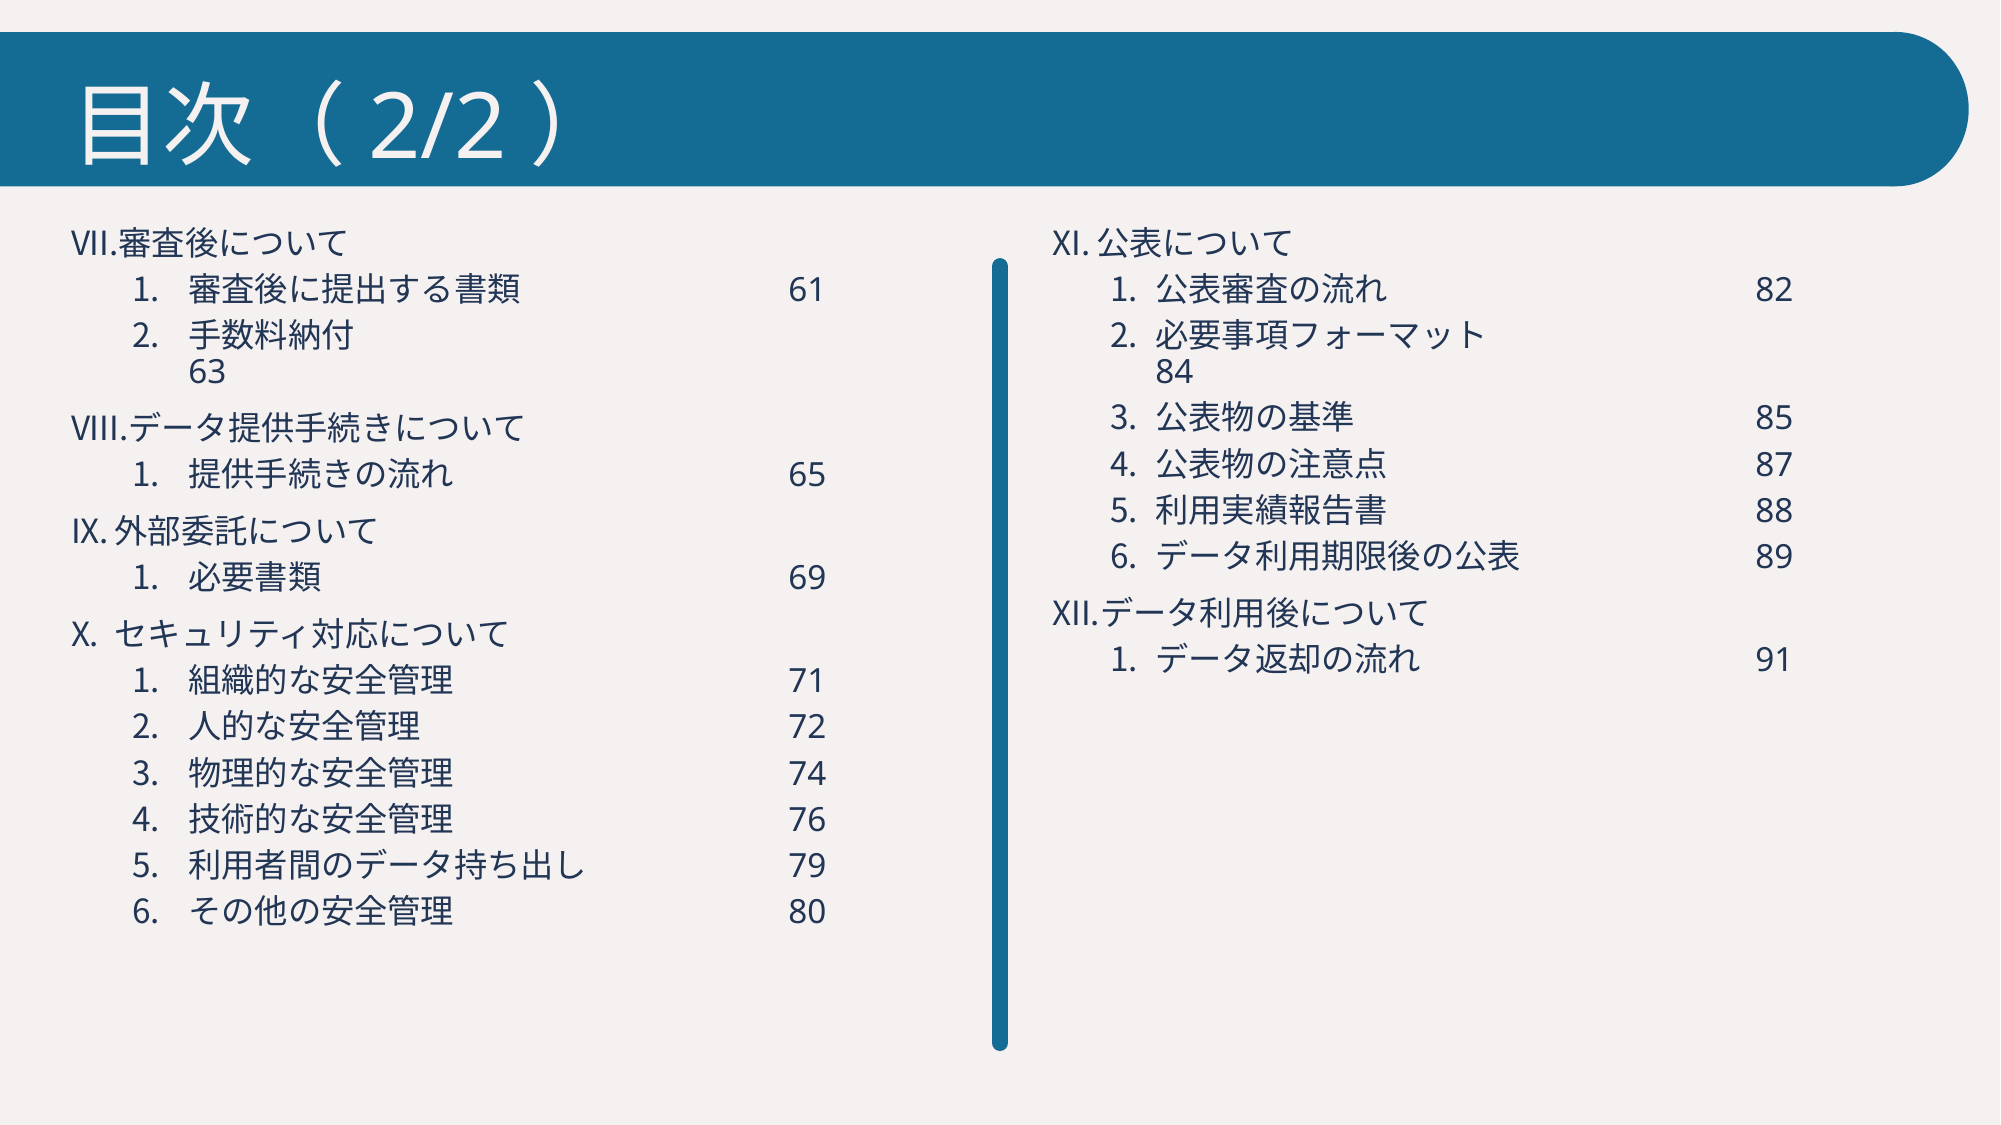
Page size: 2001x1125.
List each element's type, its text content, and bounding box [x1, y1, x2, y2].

list 公表について 公表審査の流れ 82 必要事項フォーマット 84 公表物の基準 85 公表物の注意点 87 利用実績報告書 88 データ利用期限後の公表 89 データ利用後について データ返却の流れ 91 [1037, 219, 1944, 1091]
title 目次（2/2） [56, 32, 1782, 187]
list 審査後について 審査後に提出する書類 61 手数料納付 63 データ提供手続きについて 提供手続きの流れ 65 外部委託について 必要書類 69 セキュリティ対応について 組織的な安全管理 71 人的な安全管理 72 物理的な安全管理 74 技術的な安全管理 76 利用者間のデータ持ち出し 79 その他の安全管理 80 [56, 219, 963, 1091]
